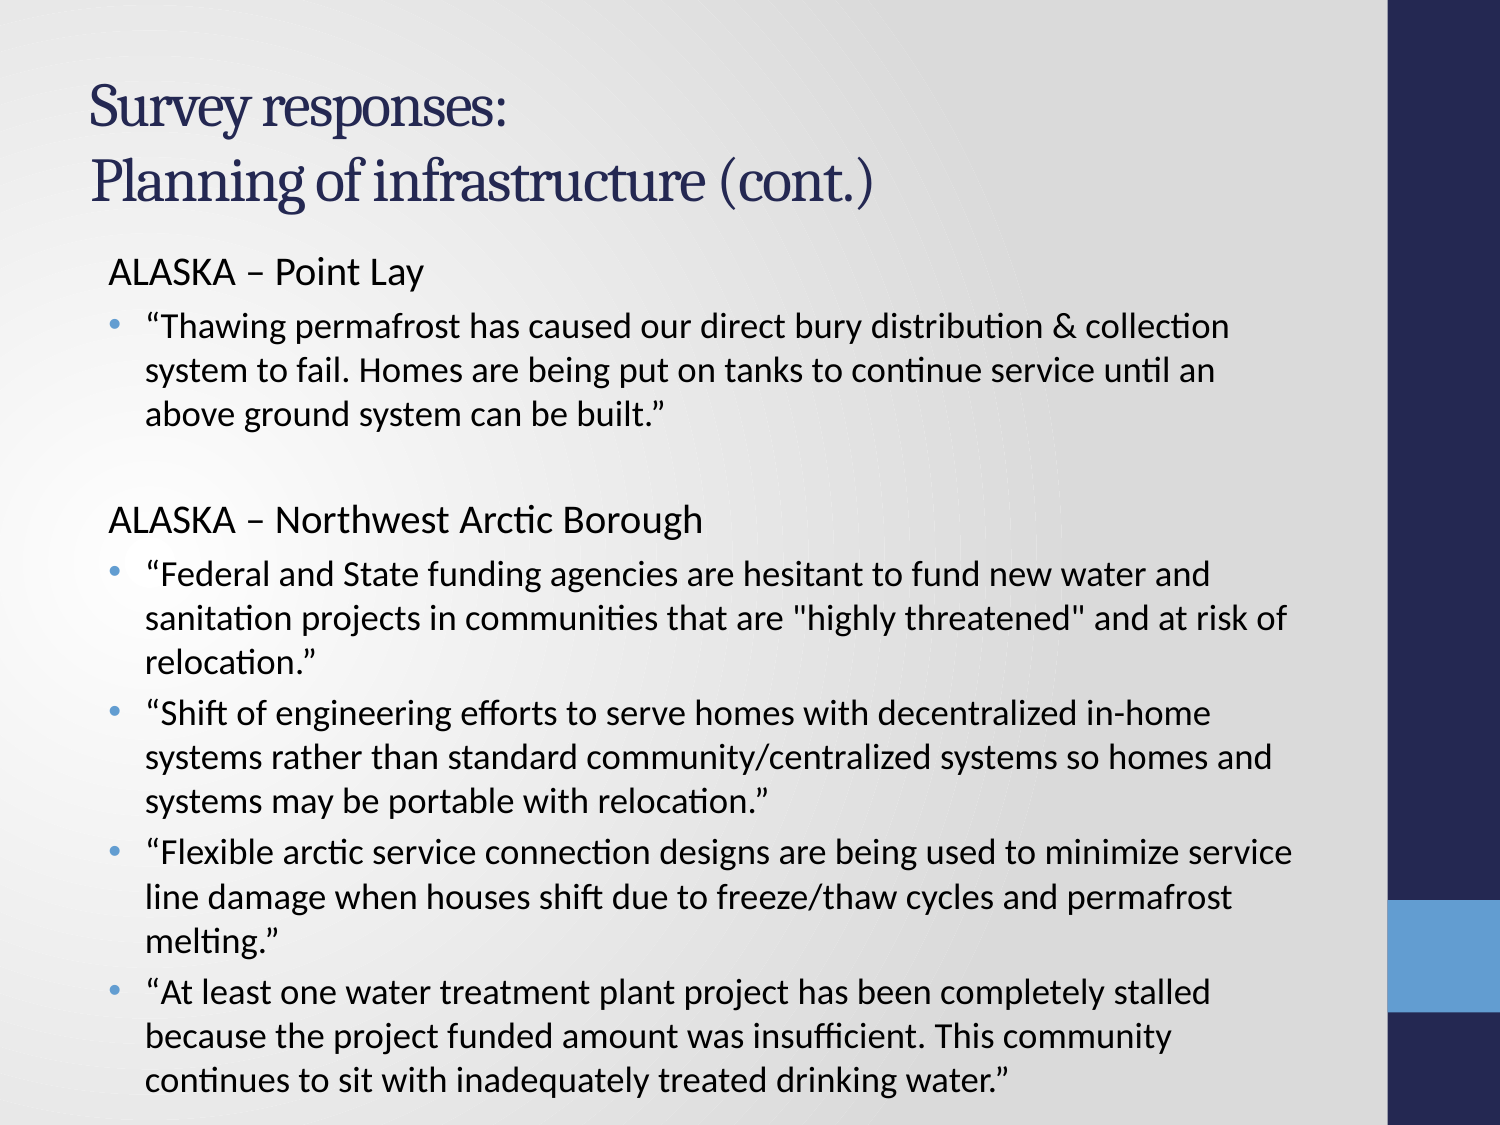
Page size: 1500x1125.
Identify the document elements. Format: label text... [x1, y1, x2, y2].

title Survey responses: Planning of infrastructure (cont.) [75, 45, 1388, 233]
list ALASKA – Point Lay “Thawing permafrost has caused our direct bury distribution & collection system to fail. Homes are being put on tanks to continue service until an above ground system can be built.” ALASKA – Northwest Arctic Borough “Federal and State funding agencies are hesitant to fund new water and sanitation projects in communities that are "highly threatened" and at risk of relocation.” “Shift of engineering efforts to serve homes with decentralized in-home systems rather than standard community/centralized systems so homes and systems may be portable with relocation.” “Flexible arctic service connection designs are being used to minimize service line damage when houses shift due to freeze/thaw cycles and permafrost melting.” “At least one water treatment plant project has been completely stalled because the project funded amount was insufficient. This community continues to sit with inadequately treated drinking water.” [75, 237, 1325, 1113]
